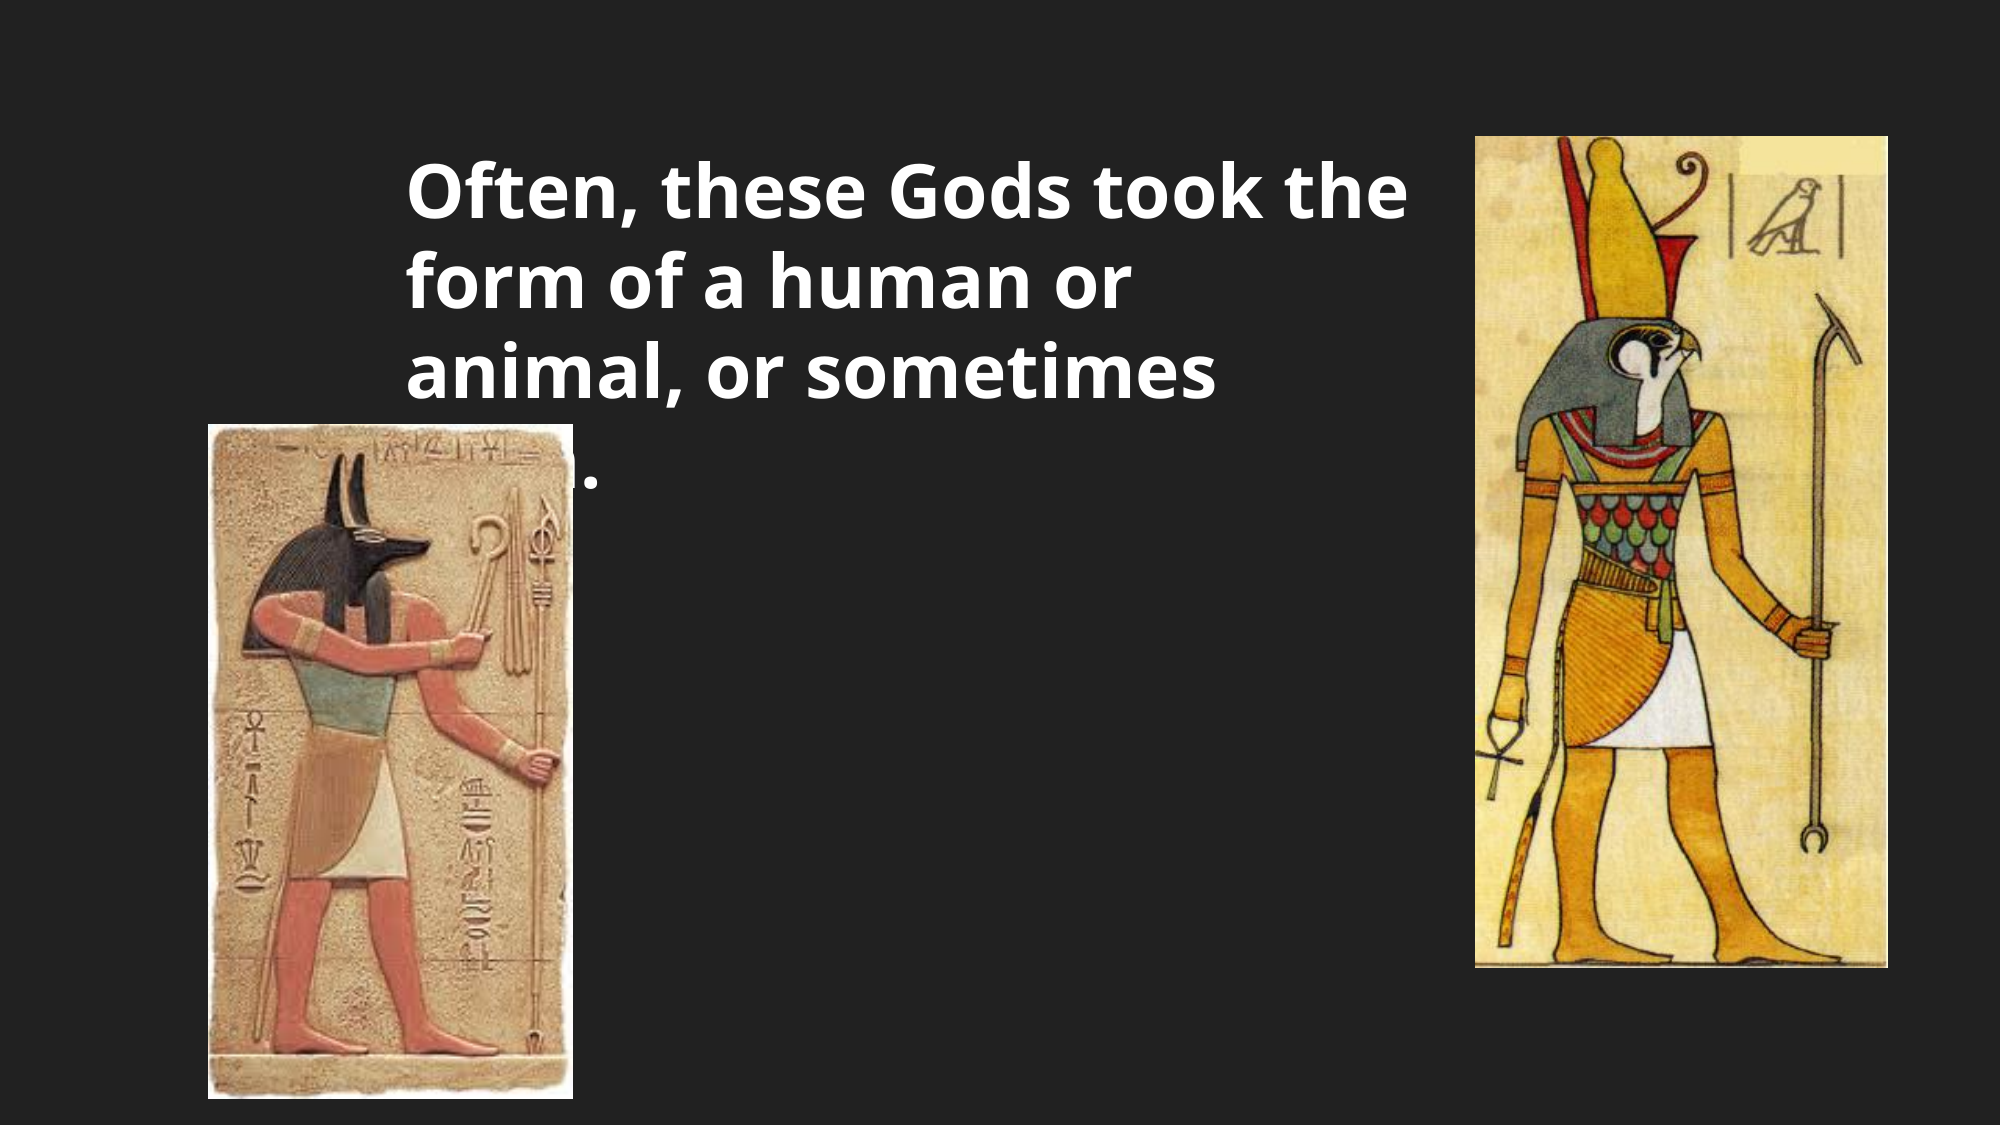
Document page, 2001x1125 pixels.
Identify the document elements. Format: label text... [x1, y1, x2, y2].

picture [208, 423, 573, 1099]
picture [1475, 136, 1889, 968]
text_box Often, these Gods took the form of a human or animal, or sometimes both. [390, 136, 1439, 512]
